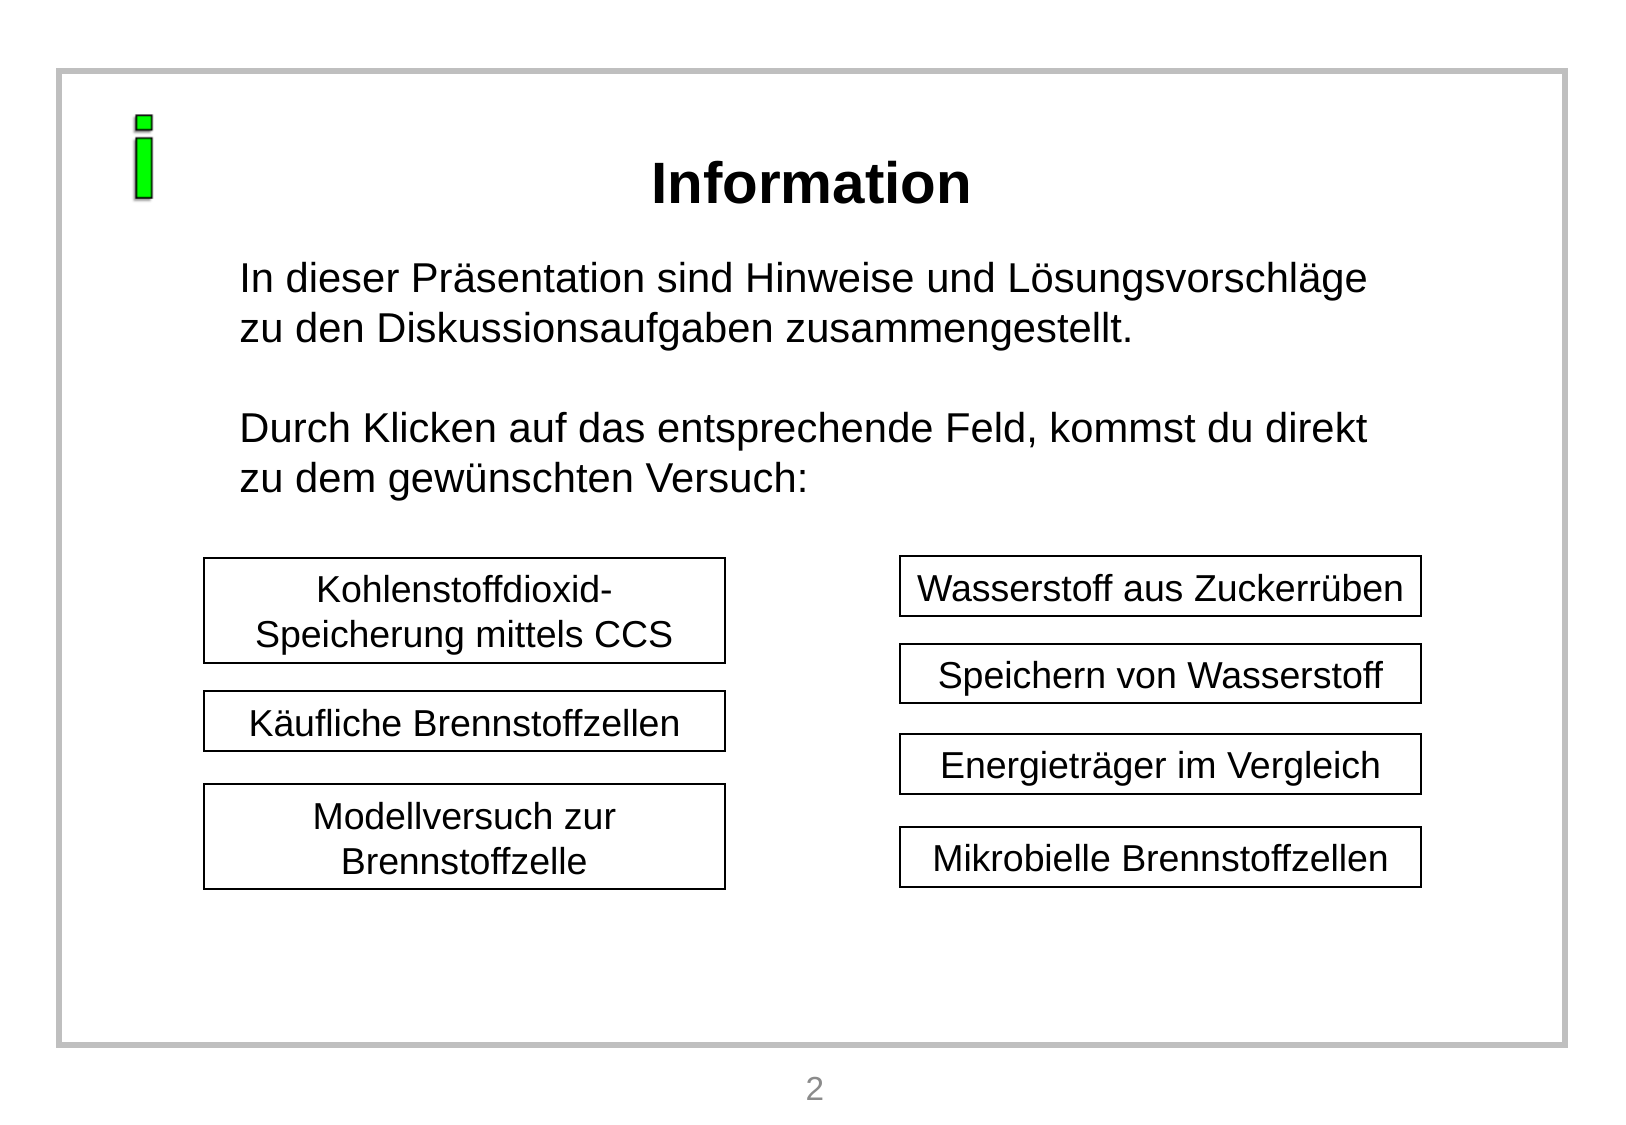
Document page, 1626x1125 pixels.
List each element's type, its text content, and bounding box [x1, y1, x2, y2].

text_box Modellversuch zur Brennstoffzelle [203, 783, 726, 890]
list In dieser Präsentation sind Hinweise und Lösungsvorschläge zu den Diskussionsaufgaben zusammengestellt. Durch Klicken auf das entsprechende Feld, kommst du direkt zu dem gewünschten Versuch: [224, 236, 1406, 516]
title Information [118, 106, 1506, 254]
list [101, 82, 189, 231]
text_box Speichern von Wasserstoff [899, 643, 1422, 704]
text_box Mikrobielle Brennstoffzellen [899, 826, 1422, 888]
text_box Käufliche Brennstoffzellen [203, 690, 726, 752]
text_box Kohlenstoffdioxid-Speicherung mittels CCS [203, 557, 726, 664]
text_box Wasserstoff aus Zuckerrüben [899, 555, 1422, 617]
text_box Energieträger im Vergleich [899, 733, 1422, 795]
slide_number 2 [631, 1057, 998, 1117]
